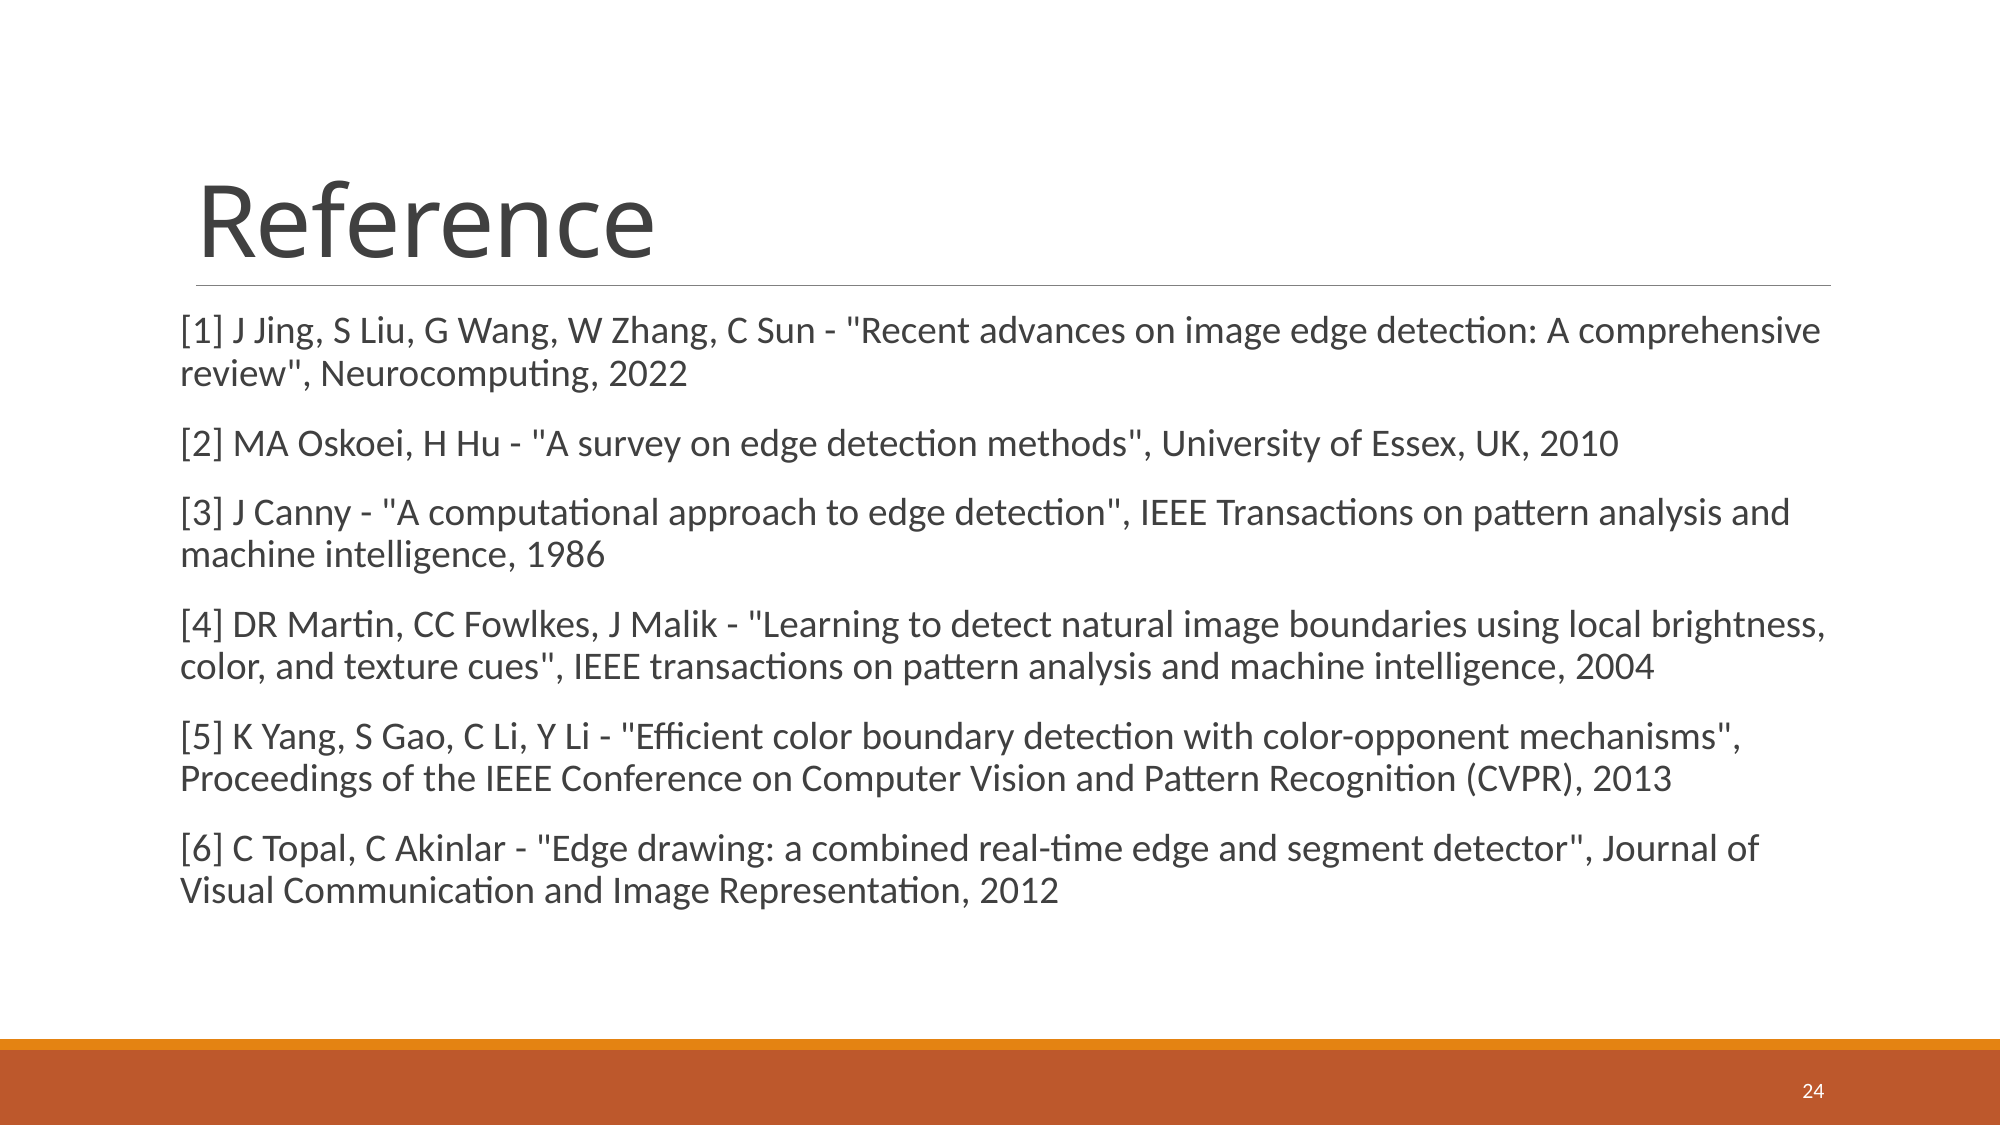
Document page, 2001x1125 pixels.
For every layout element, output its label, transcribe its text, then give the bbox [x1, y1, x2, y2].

title Reference [180, 47, 1830, 285]
slide_number 24 [1624, 1059, 1840, 1120]
list [1] J Jing, S Liu, G Wang, W Zhang, C Sun - "Recent advances on image edge detection: A comprehensive review", Neurocomputing, 2022 [2] MA Oskoei, H Hu - "A survey on edge detection methods", University of Essex, UK, 2010 [3] J Canny - "A computational approach to edge detection", IEEE Transactions on pattern analysis and machine intelligence, 1986 [4] DR Martin, CC Fowlkes, J Malik - "Learning to detect natural image boundaries using local brightness, color, and texture cues", IEEE transactions on pattern analysis and machine intelligence, 2004 [5] K Yang, S Gao, C Li, Y Li - "Efficient color boundary detection with color-opponent mechanisms", Proceedings of the IEEE Conference on Computer Vision and Pattern Recognition (CVPR), 2013 [6] C Topal, C Akinlar - "Edge drawing: a combined real-time edge and segment detector", Journal of Visual Communication and Image Representation, 2012 [180, 302, 1830, 963]
